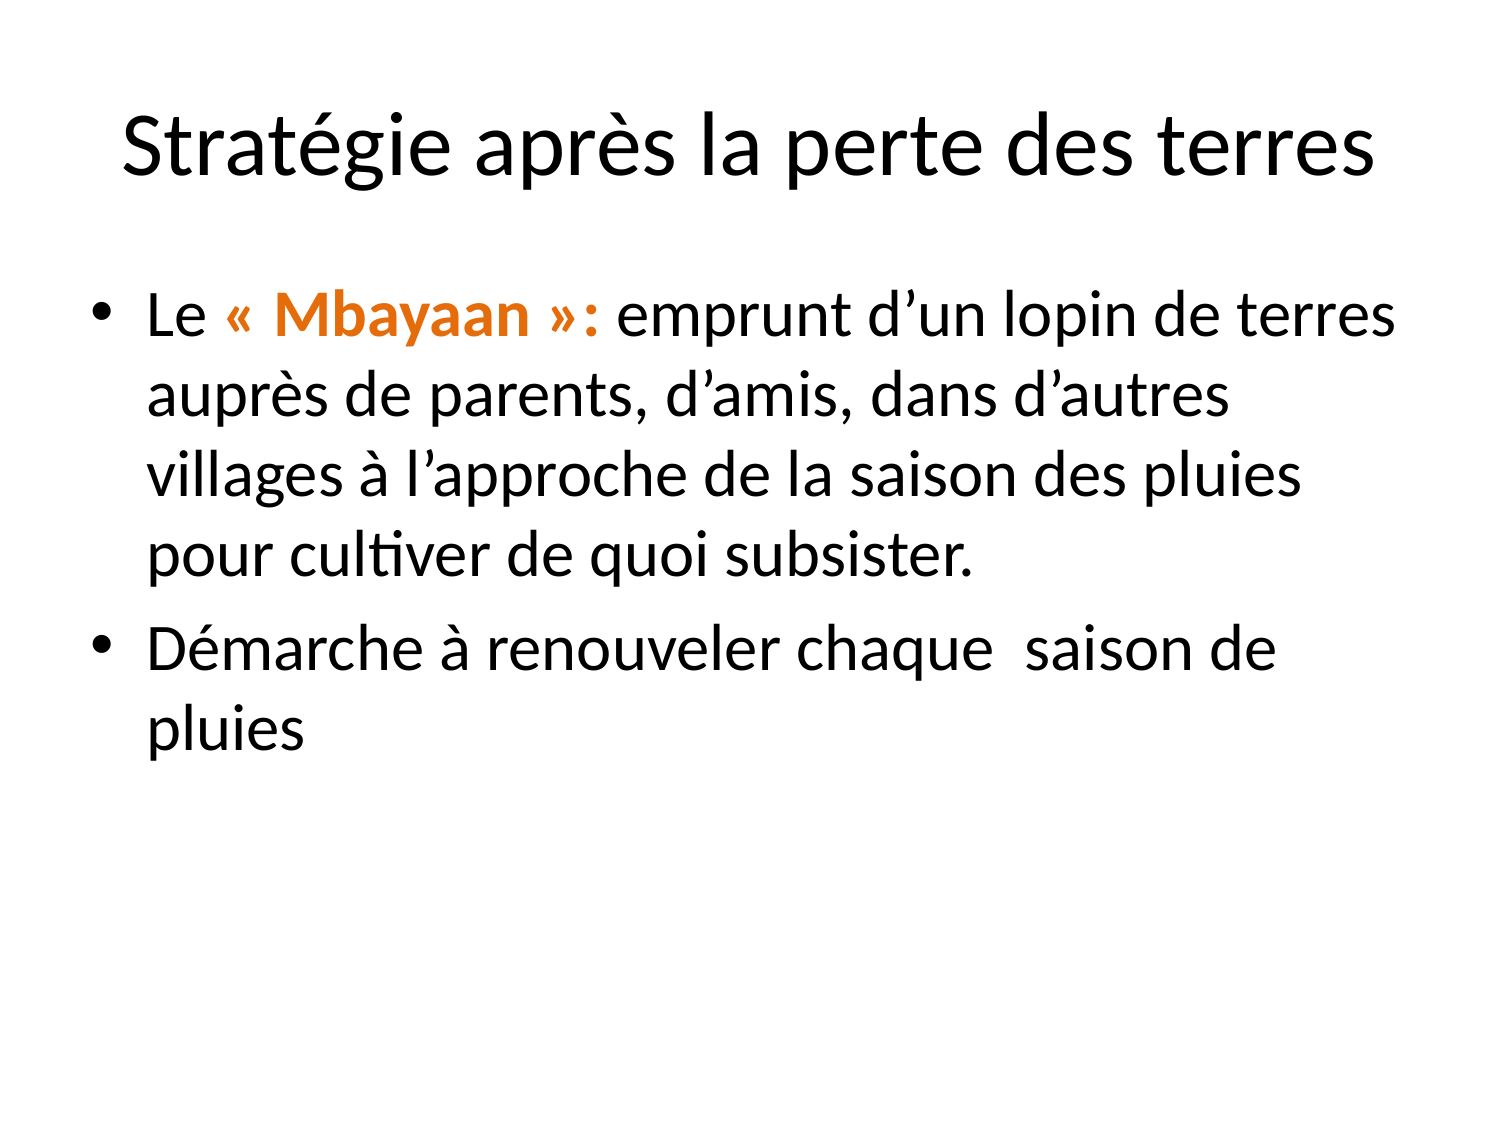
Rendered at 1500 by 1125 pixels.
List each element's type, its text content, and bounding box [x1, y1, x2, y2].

list Le « Mbayaan »: emprunt d’un lopin de terres auprès de parents, d’amis, dans d’autres villages à l’approche de la saison des pluies pour cultiver de quoi subsister. Démarche à renouveler chaque saison de pluies [75, 262, 1425, 1005]
title Stratégie après la perte des terres [75, 45, 1425, 233]
